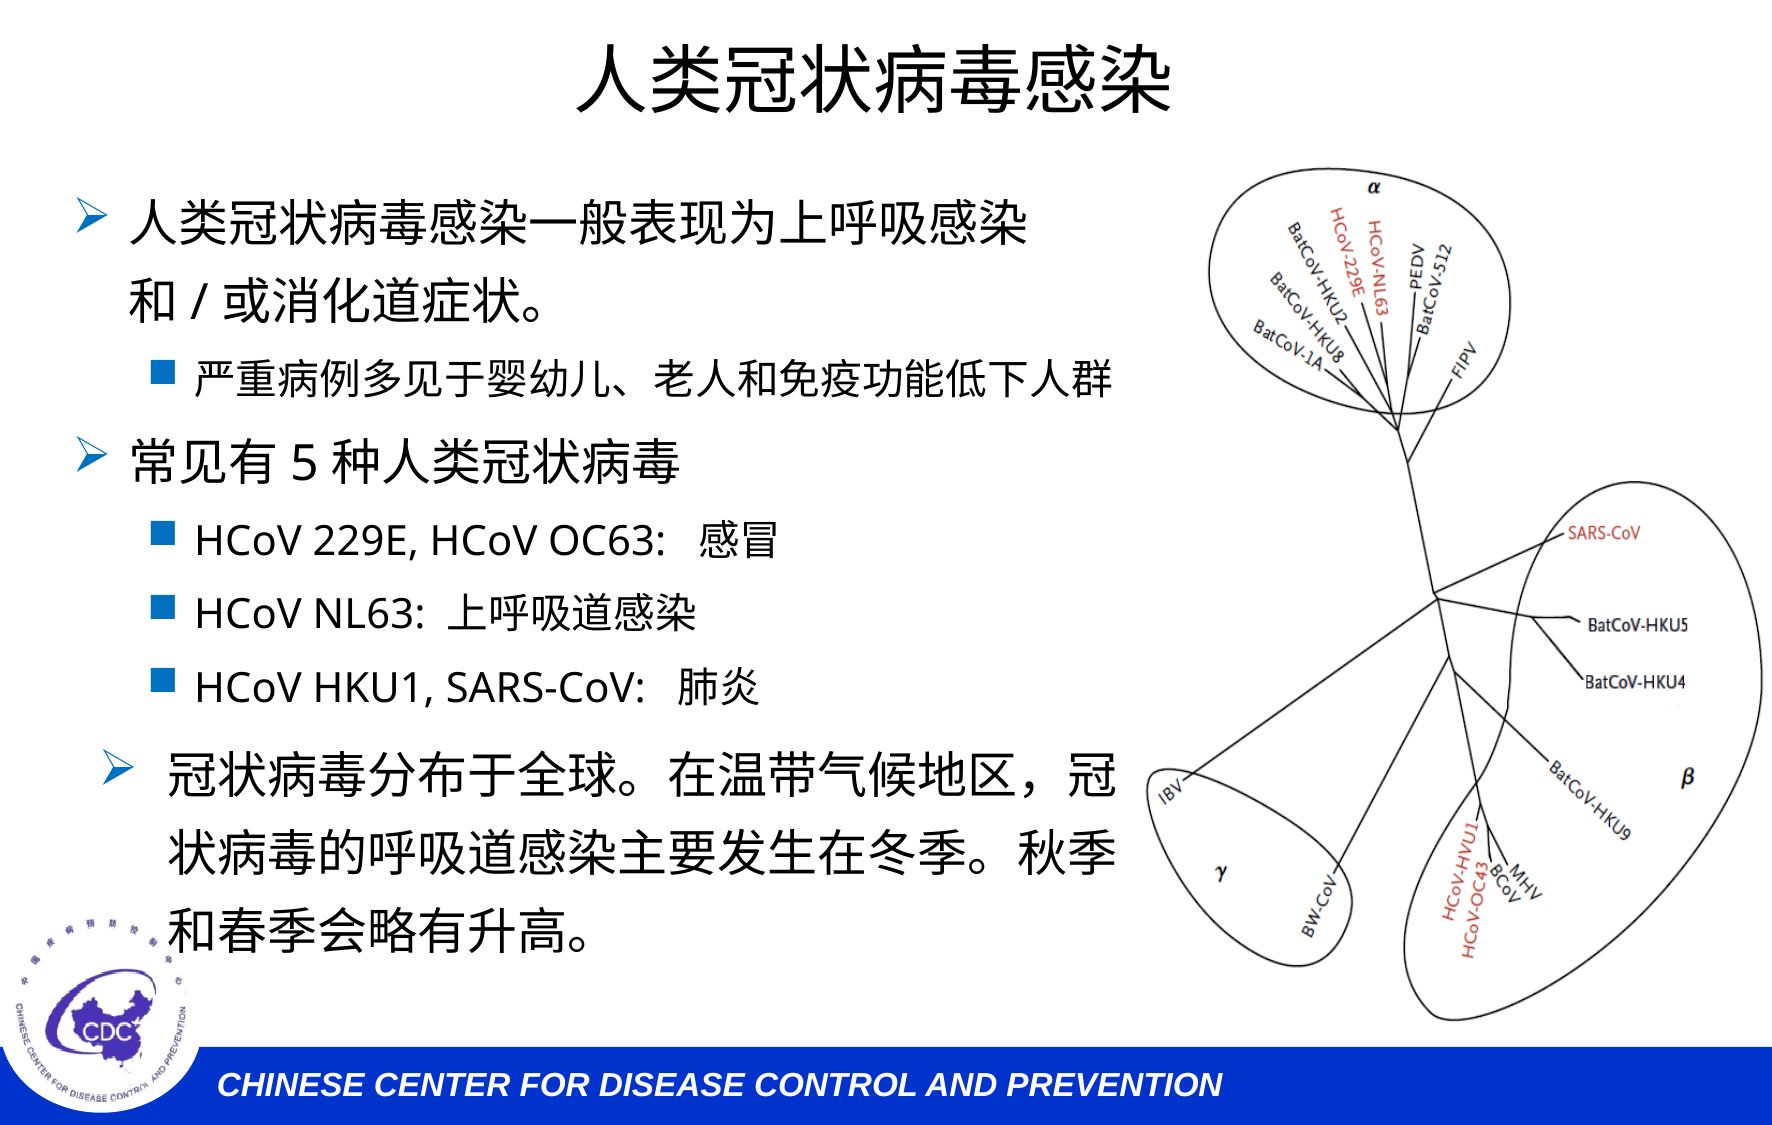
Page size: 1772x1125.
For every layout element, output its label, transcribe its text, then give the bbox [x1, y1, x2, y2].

picture [15, 916, 186, 1102]
title 人类冠状病毒感染 [76, 23, 1672, 127]
list 人类冠状病毒感染一般表现为上呼吸感染和/或消化道症状。 严重病例多见于婴幼儿、老人和免疫功能低下人群 常见有5种人类冠状病毒 HCoV 229E, HCoV OC63: 感冒 HCoV NL63: 上呼吸道感染 HCoV HKU1, SARS-CoV: 肺炎 冠状病毒分布于全球。在温带气候地区，冠状病毒的呼吸道感染主要发生在冬季。秋季和春季会略有升高。 [53, 164, 1132, 950]
picture [1136, 161, 1772, 1033]
